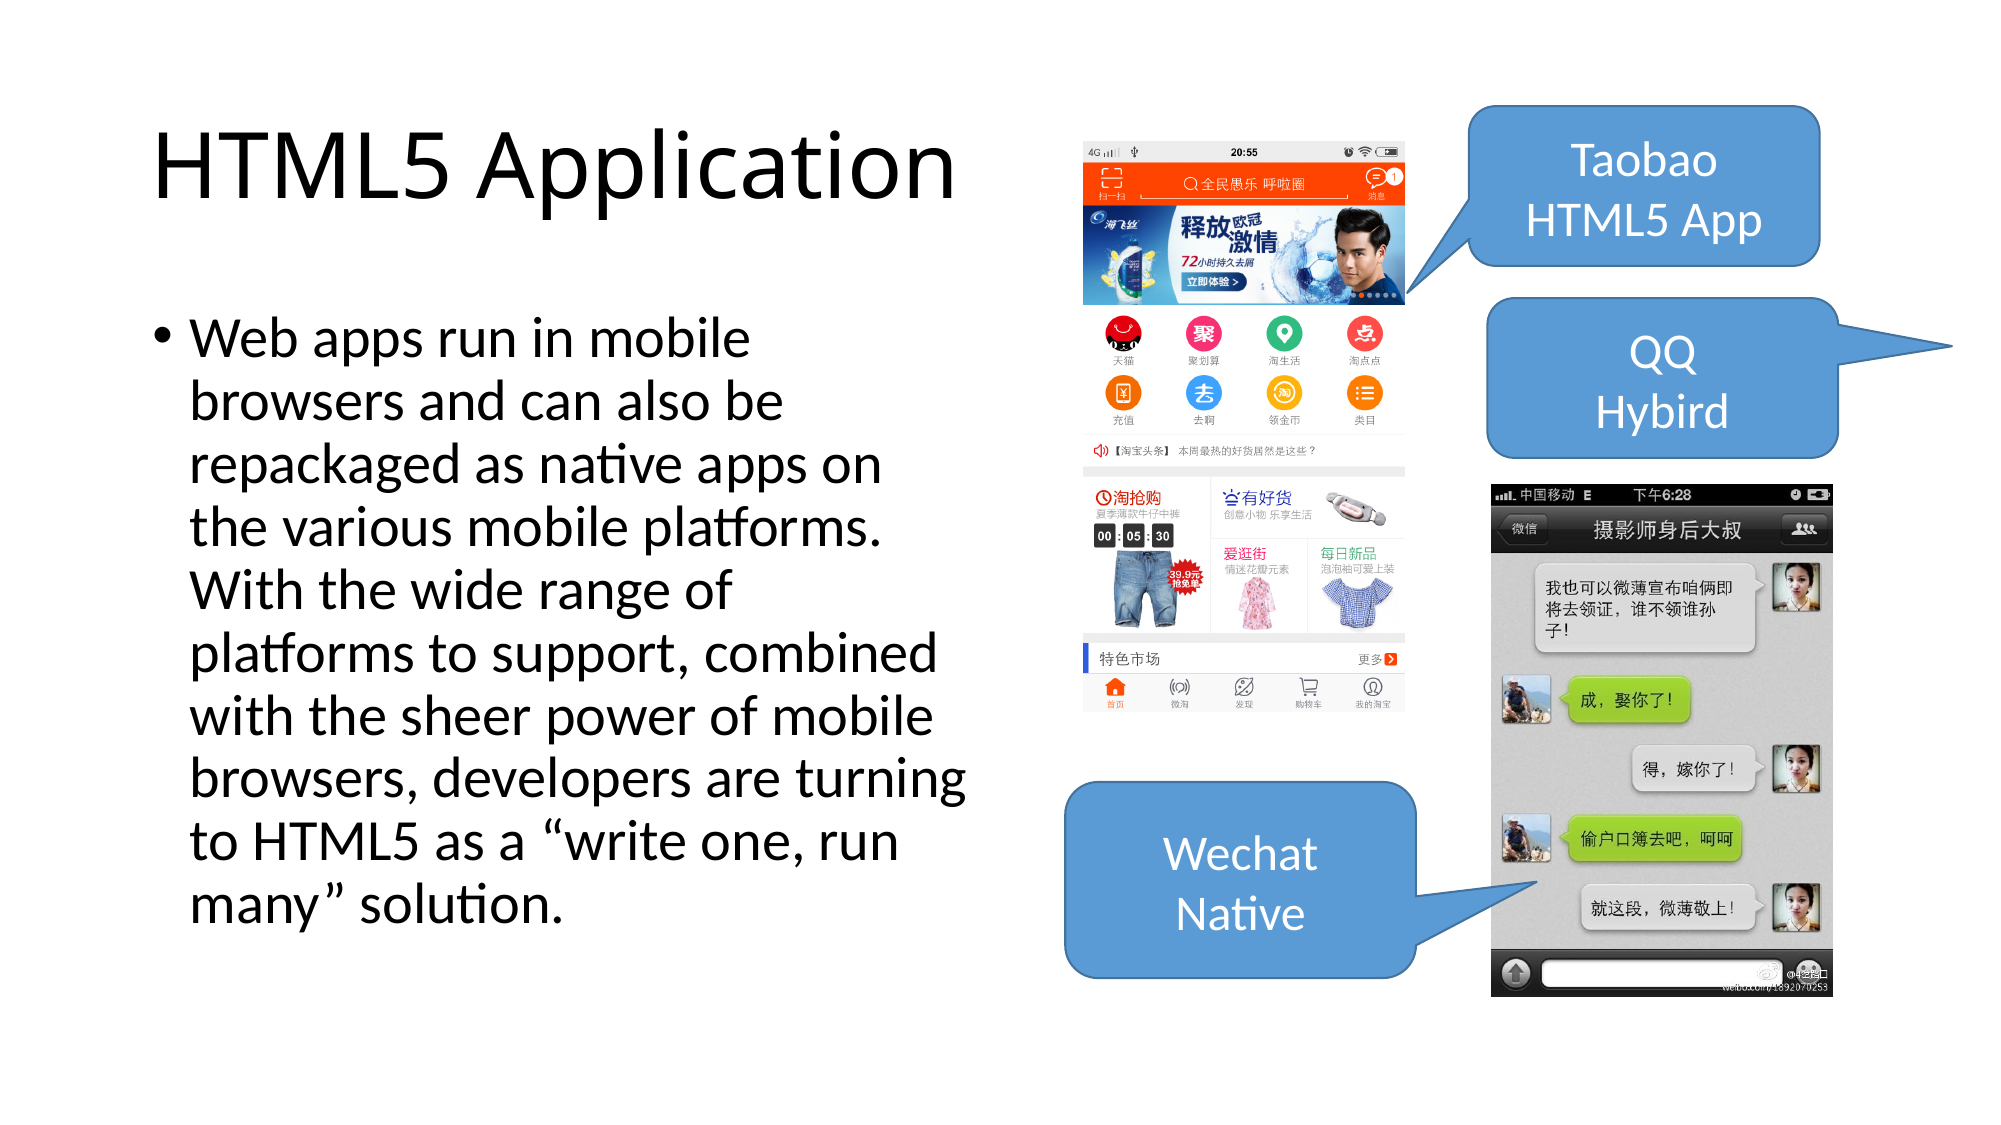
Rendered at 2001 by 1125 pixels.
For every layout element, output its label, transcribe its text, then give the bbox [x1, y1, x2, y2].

text_box QQ Hybird [1486, 297, 1953, 459]
title HTML5 Application [135, 59, 1861, 278]
list Web apps run in mobile browsers and can also be repackaged as native apps on the various mobile platforms. With the wide range of platforms to support, combined with the sheer power of mobile browsers, developers are turning to HTML5 as a “write one, run many” solution. [137, 299, 988, 1014]
text_box Taobao HTML5 App [1405, 105, 1821, 295]
text_box Wechat Native [1064, 780, 1491, 980]
picture [1491, 484, 1833, 997]
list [1083, 141, 1405, 712]
